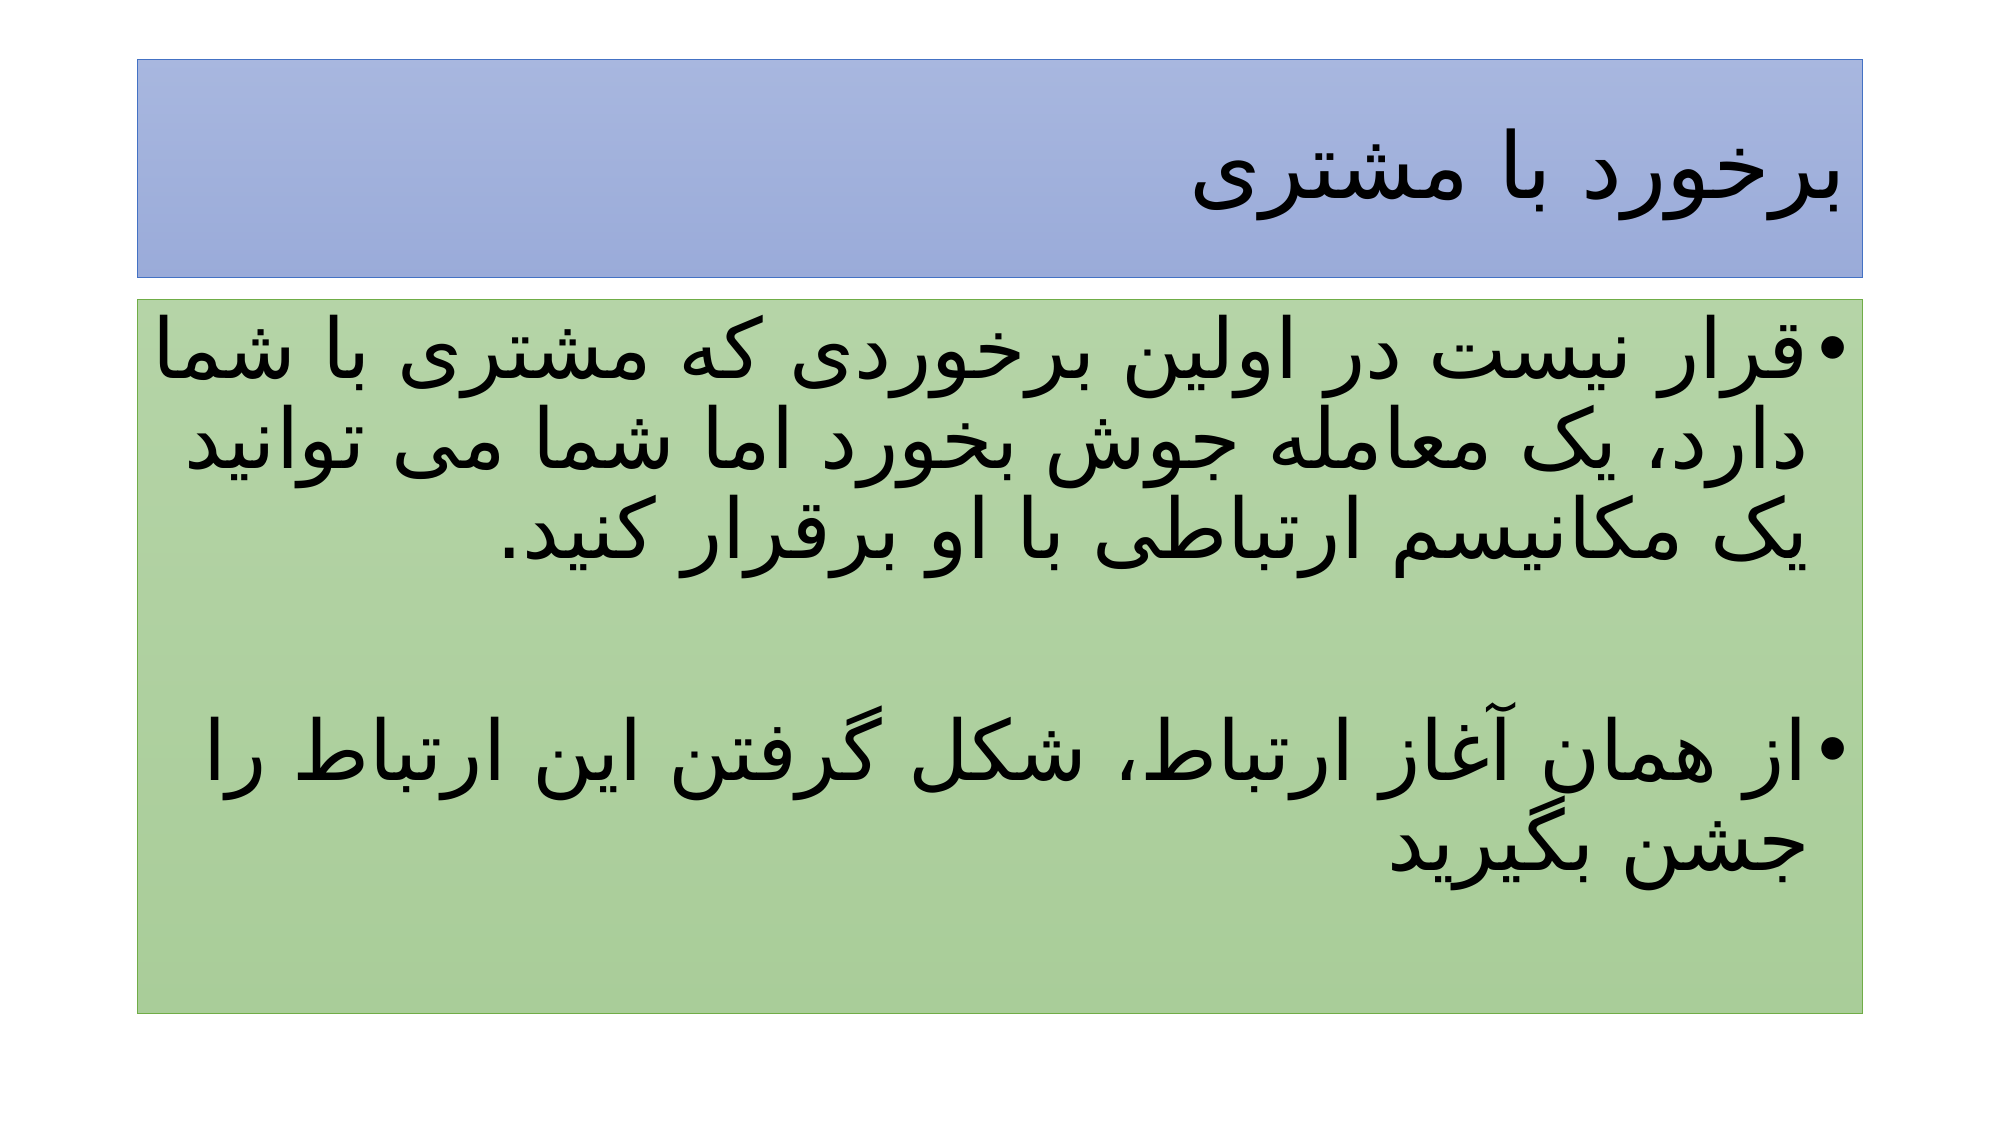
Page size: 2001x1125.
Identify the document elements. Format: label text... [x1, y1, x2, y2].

title برخورد با مشتری [137, 59, 1863, 278]
list قرار نیست در اولین برخوردی که مشتری با شما دارد، یک معامله جوش بخورد اما شما می توانید یک مکانیسم ارتباطی با او برقرار کنید. از همان آغاز ارتباط، شکل گرفتن این ارتباط را جشن بگیرید [137, 299, 1863, 1014]
